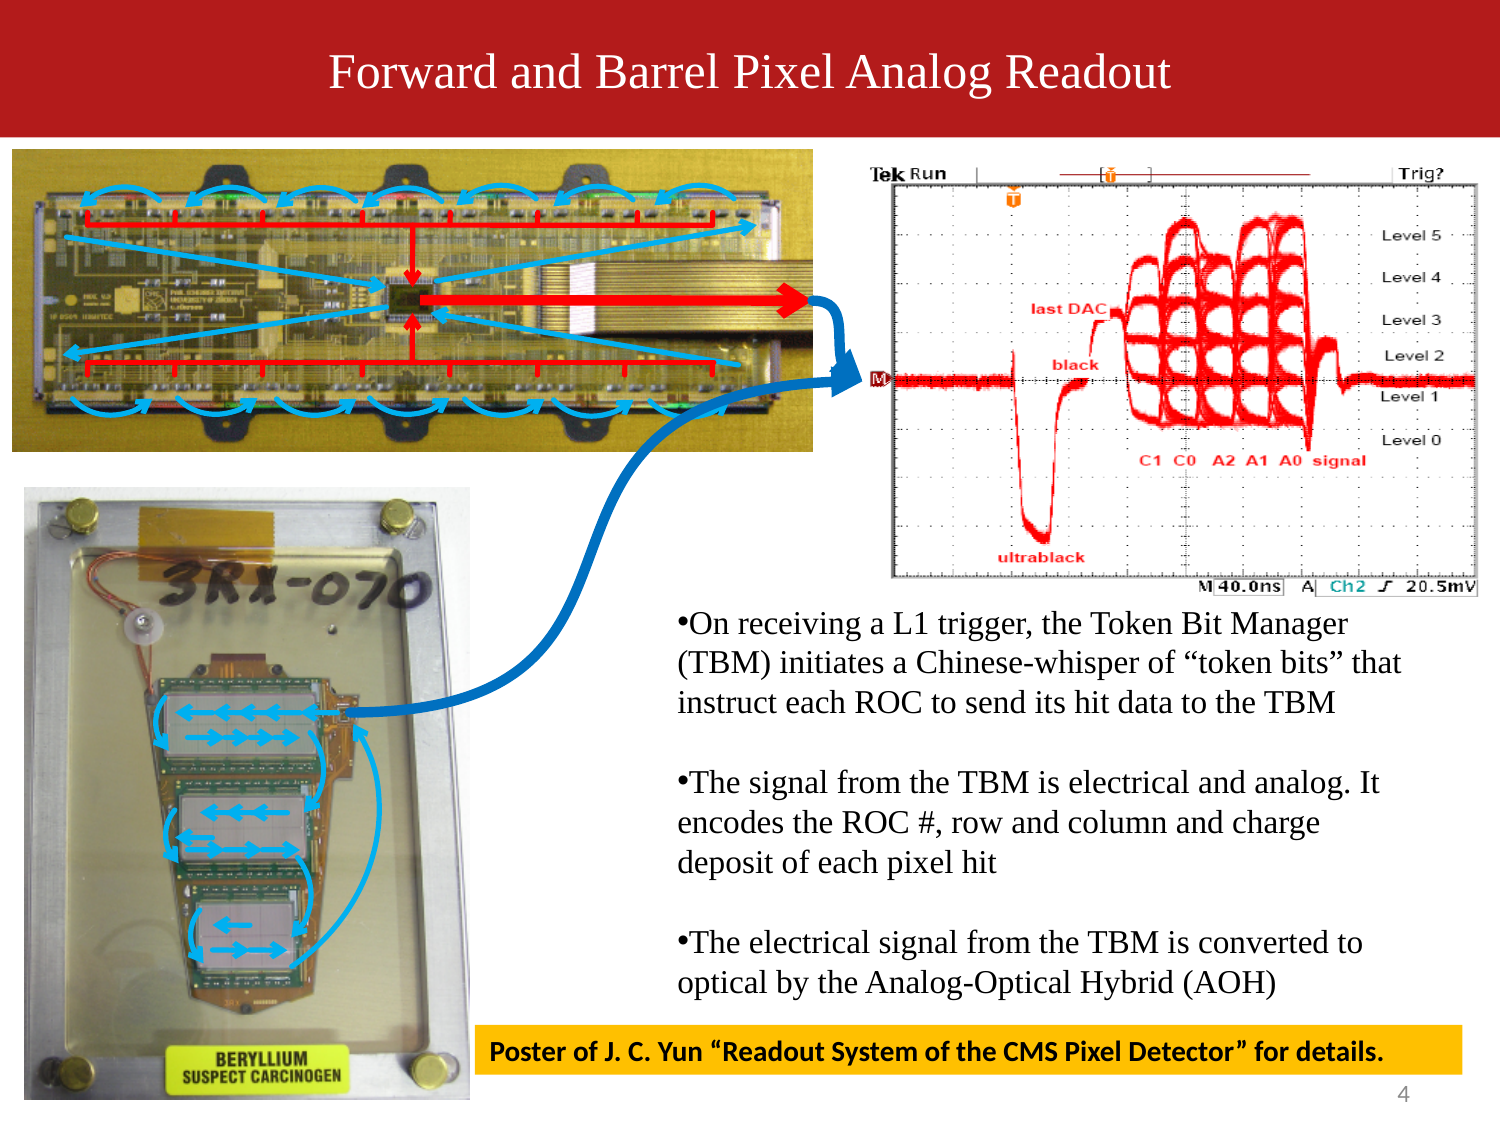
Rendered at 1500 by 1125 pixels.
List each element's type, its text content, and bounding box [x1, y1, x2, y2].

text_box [66, 236, 387, 288]
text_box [436, 224, 758, 282]
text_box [62, 306, 387, 356]
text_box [349, 380, 863, 713]
picture [24, 487, 470, 1101]
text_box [430, 312, 739, 366]
text_box Forward and Barrel Pixel Analog Readout [0, 0, 1500, 139]
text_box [812, 300, 857, 379]
text_box On receiving a L1 trigger, the Token Bit Manager (TBM) initiates a Chinese-whisper of “token bits” that instruct each ROC to send its hit data to the TBM The signal from the TBM is electrical and analog. It encodes the ROC #, row and column and charge deposit of each pixel hit The electrical signal from the TBM is converted to optical by the Analog-Optical Hybrid (AOH) [662, 608, 1438, 1008]
text_box Poster of J. C. Yun “Readout System of the CMS Pixel Detector” for details. [474, 1024, 1463, 1075]
picture [12, 149, 813, 452]
slide_number 4 [1074, 1075, 1425, 1123]
picture [862, 162, 1488, 601]
